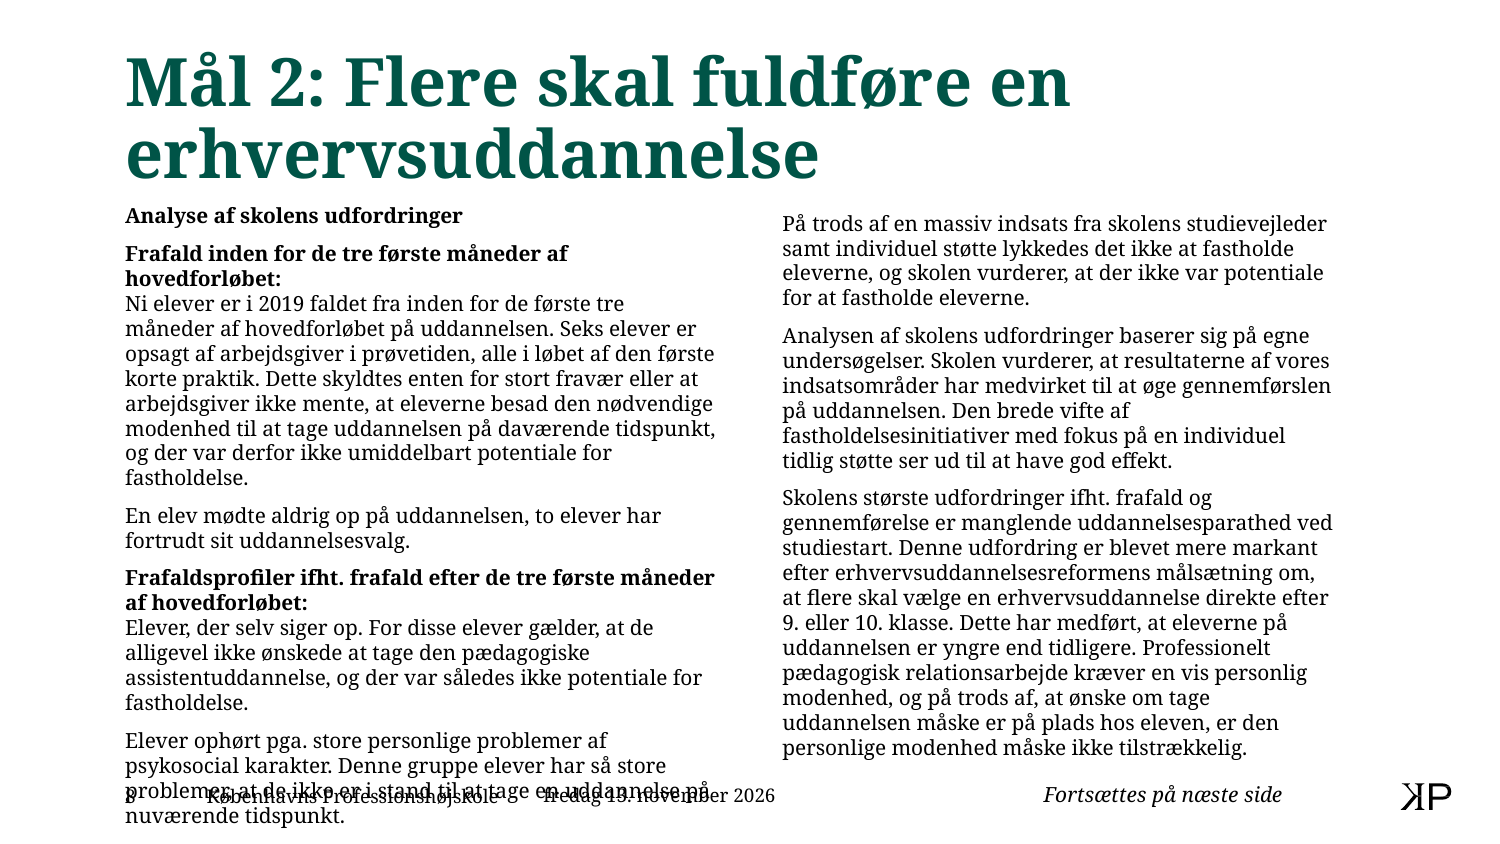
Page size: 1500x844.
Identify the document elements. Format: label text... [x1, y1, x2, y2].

title Mål 2: Flere skal fuldføre en erhvervsuddannelse [125, 48, 1354, 211]
text_box Fortsættes på næste side [1028, 774, 1375, 815]
list På trods af en massiv indsats fra skolens studievejleder samt individuel støtte lykkedes det ikke at fastholde eleverne, og skolen vurderer, at der ikke var potentiale for at fastholde eleverne. Analysen af skolens udfordringer baserer sig på egne undersøgelser. Skolen vurderer, at resultaterne af vores indsatsområder har medvirket til at øge gennemførslen på uddannelsen. Den brede vifte af fastholdelsesinitiativer med fokus på en individuel tidlig støtte ser ud til at have god effekt. Skolens største udfordringer ifht. frafald og gennemførelse er manglende uddannelsesparathed ved studiestart. Denne udfordring er blevet mere markant efter erhvervsuddannelsesreformens målsætning om, at flere skal vælge en erhvervsuddannelse direkte efter 9. eller 10. klasse. Dette har medført, at eleverne på uddannelsen er yngre end tidligere. Professionelt pædagogisk relationsarbejde kræver en vis personlig modenhed, og på trods af, at ønske om tage uddannelsen måske er på plads hos eleven, er den personlige modenhed måske ikke tilstrækkelig. [767, 202, 1354, 765]
list Analyse af skolens udfordringer Frafald inden for de tre første måneder af hovedforløbet: Ni elever er i 2019 faldet fra inden for de første tre måneder af hovedforløbet på uddannelsen. Seks elever er opsagt af arbejdsgiver i prøvetiden, alle i løbet af den første korte praktik. Dette skyldtes enten for stort fravær eller at arbejdsgiver ikke mente, at eleverne besad den nødvendige modenhed til at tage uddannelsen på daværende tidspunkt, og der var derfor ikke umiddelbart potentiale for fastholdelse. En elev mødte aldrig op på uddannelsen, to elever har fortrudt sit uddannelsesvalg. Frafaldsprofiler ifht. frafald efter de tre første måneder af hovedforløbet: Elever, der selv siger op. For disse elever gælder, at de alligevel ikke ønskede at tage den pædagogiske assistentuddannelse, og der var således ikke potentiale for fastholdelse. Elever ophørt pga. store personlige problemer af psykosocial karakter. Denne gruppe elever har så store problemer, at de ikke er i stand til at tage en uddannelse på nuværende tidspunkt. [125, 202, 716, 784]
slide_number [543, 783, 963, 807]
